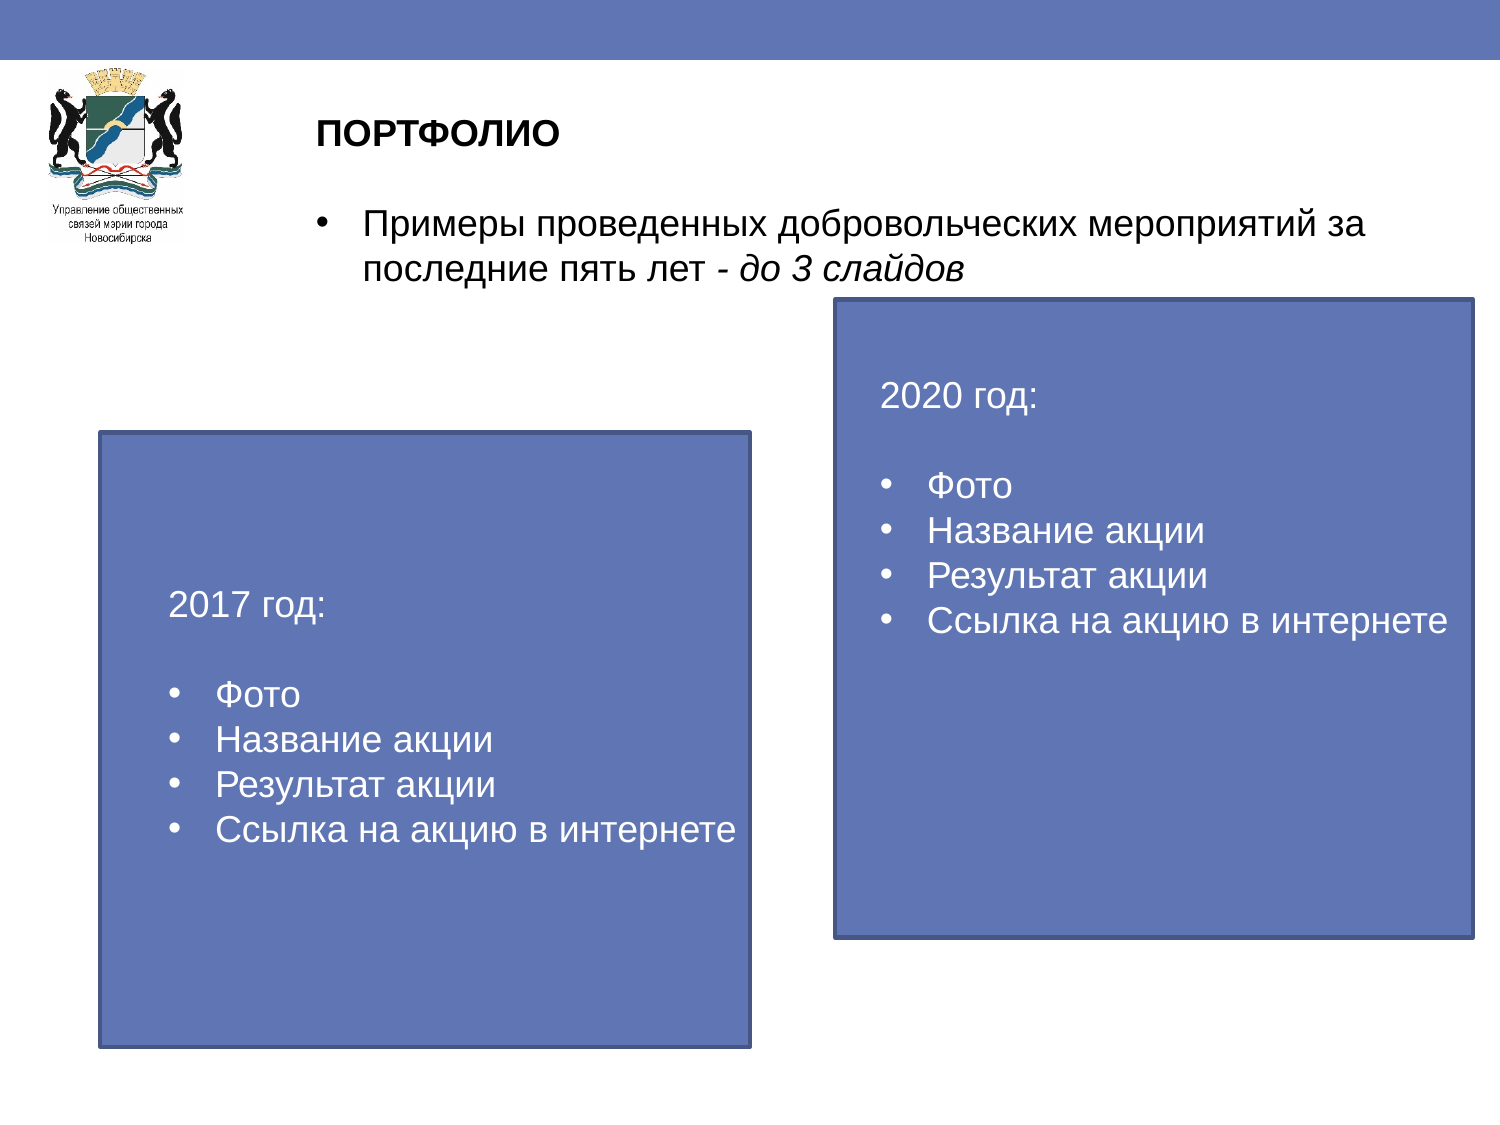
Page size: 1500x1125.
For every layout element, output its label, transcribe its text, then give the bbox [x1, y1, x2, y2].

picture [48, 68, 184, 245]
text_box 2017 год: Фото Название акции Результат акции Ссылка на акцию в интернете [153, 573, 763, 903]
text_box [833, 297, 1475, 940]
text_box ПОРТФОЛИО Примеры проведенных добровольческих мероприятий за последние пять лет - до 3 слайдов [301, 101, 1471, 387]
text_box 2020 год: Фото Название акции Результат акции Ссылка на акцию в интернете [865, 363, 1464, 739]
text_box [98, 430, 752, 1049]
